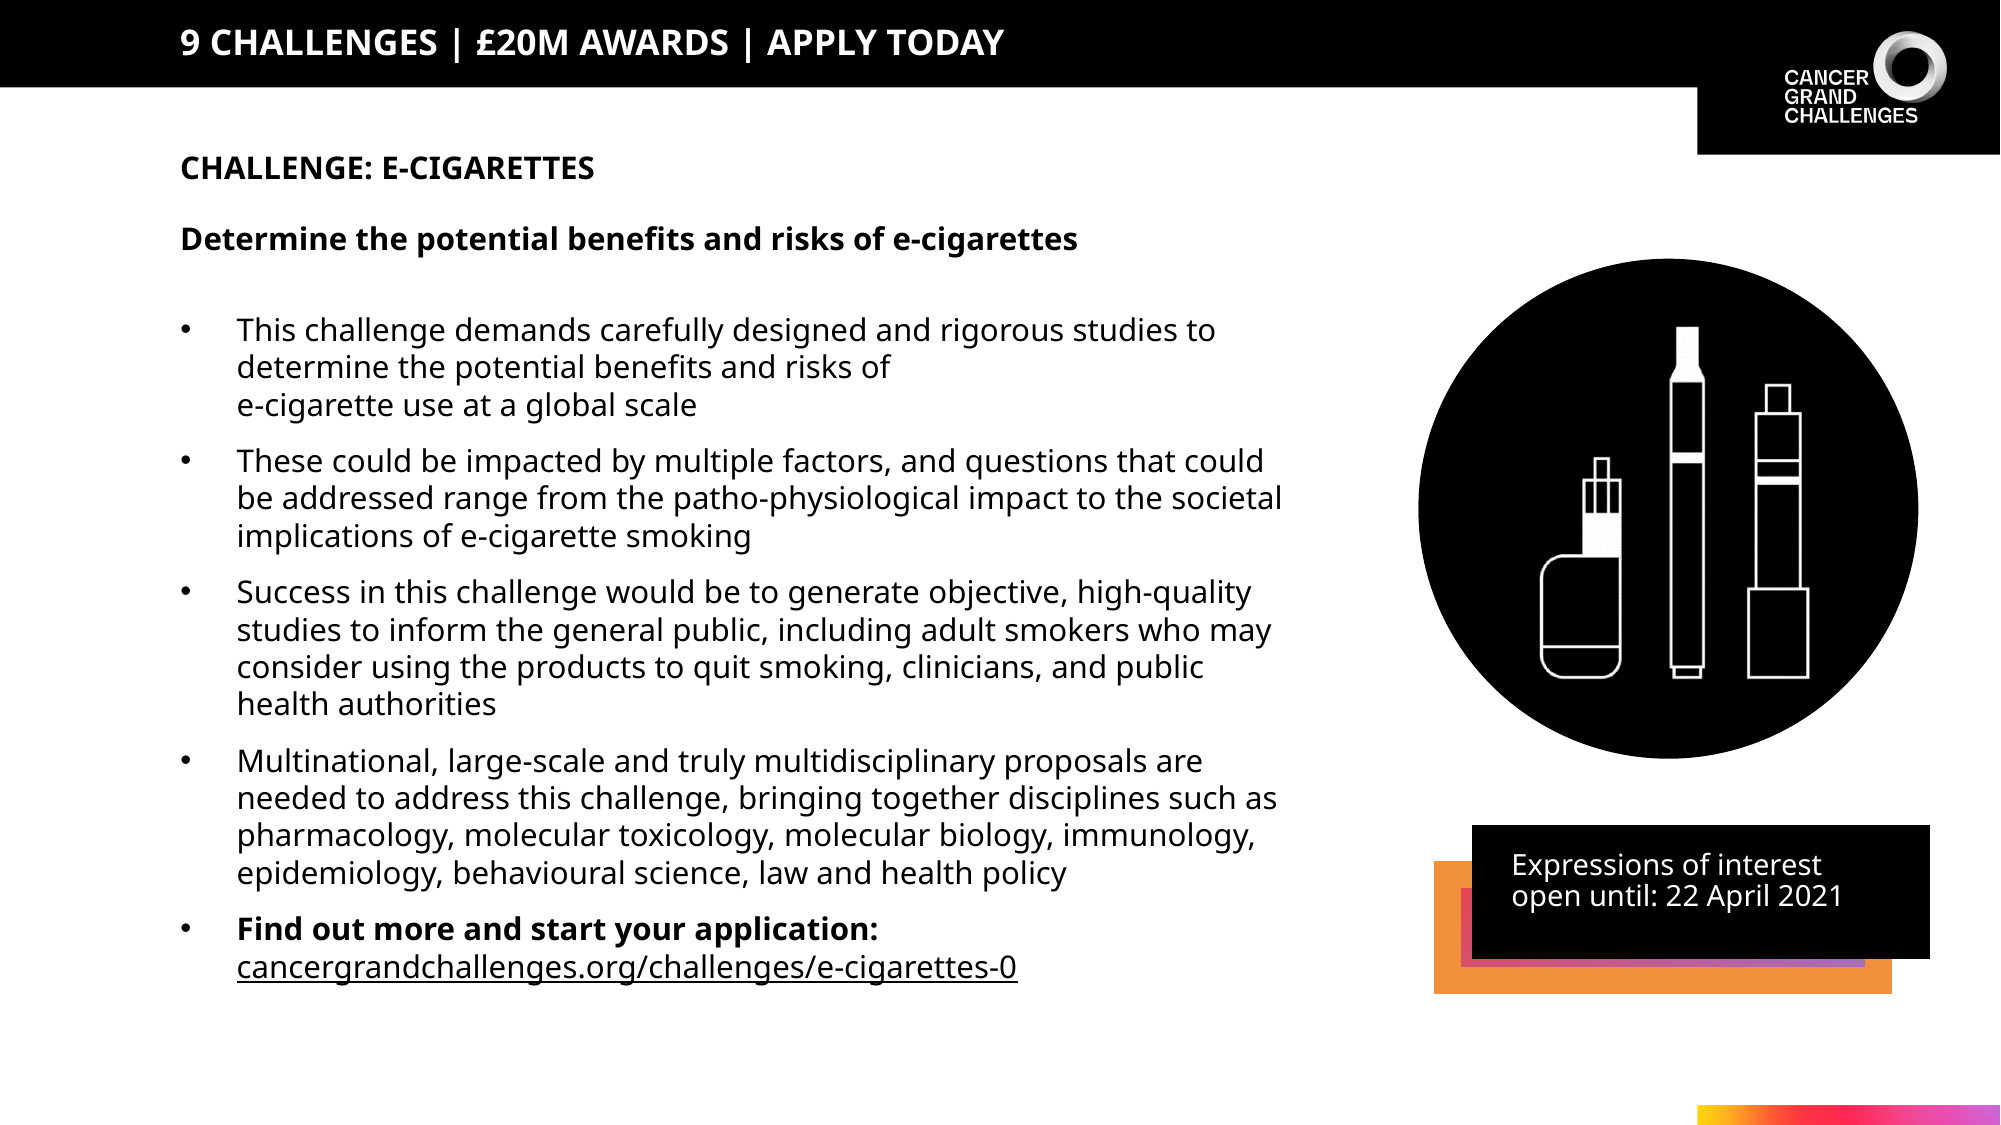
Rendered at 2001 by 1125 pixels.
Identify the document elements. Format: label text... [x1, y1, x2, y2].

text_box Expressions of interest open until: 22 April 2021 [1511, 850, 1898, 932]
title 9 challenges | £20m awards | apply today [180, 0, 1623, 88]
text_box [1447, 873, 1879, 982]
picture [1697, 1105, 2000, 1125]
text_box This challenge demands carefully designed and rigorous studies to determine the potential benefits and risks of e-cigarette use at a global scale These could be impacted by multiple factors, and questions that could be addressed range from the patho-physiological impact to the societal implications of e-cigarette smoking Success in this challenge would be to generate objective, high-quality studies to inform the general public, including adult smokers who may consider using the products to quit smoking, clinicians, and public health authorities Multinational, large-scale and truly multidisciplinary proposals are needed to address this challenge, bringing together disciplines such as pharmacology, molecular toxicology, molecular biology, immunology, epidemiology, behavioural science, law and health policy Find out more and start your application: cancergrandchallenges.org/challenges/e-cigarettes-0 [121, 310, 1296, 940]
text_box [1417, 257, 1920, 760]
picture [1785, 31, 1947, 123]
text_box [1485, 838, 1917, 946]
list CHALLENGE: E-CIGARETTES Determine the potential benefits and risks of e-cigarettes [180, 152, 1273, 288]
